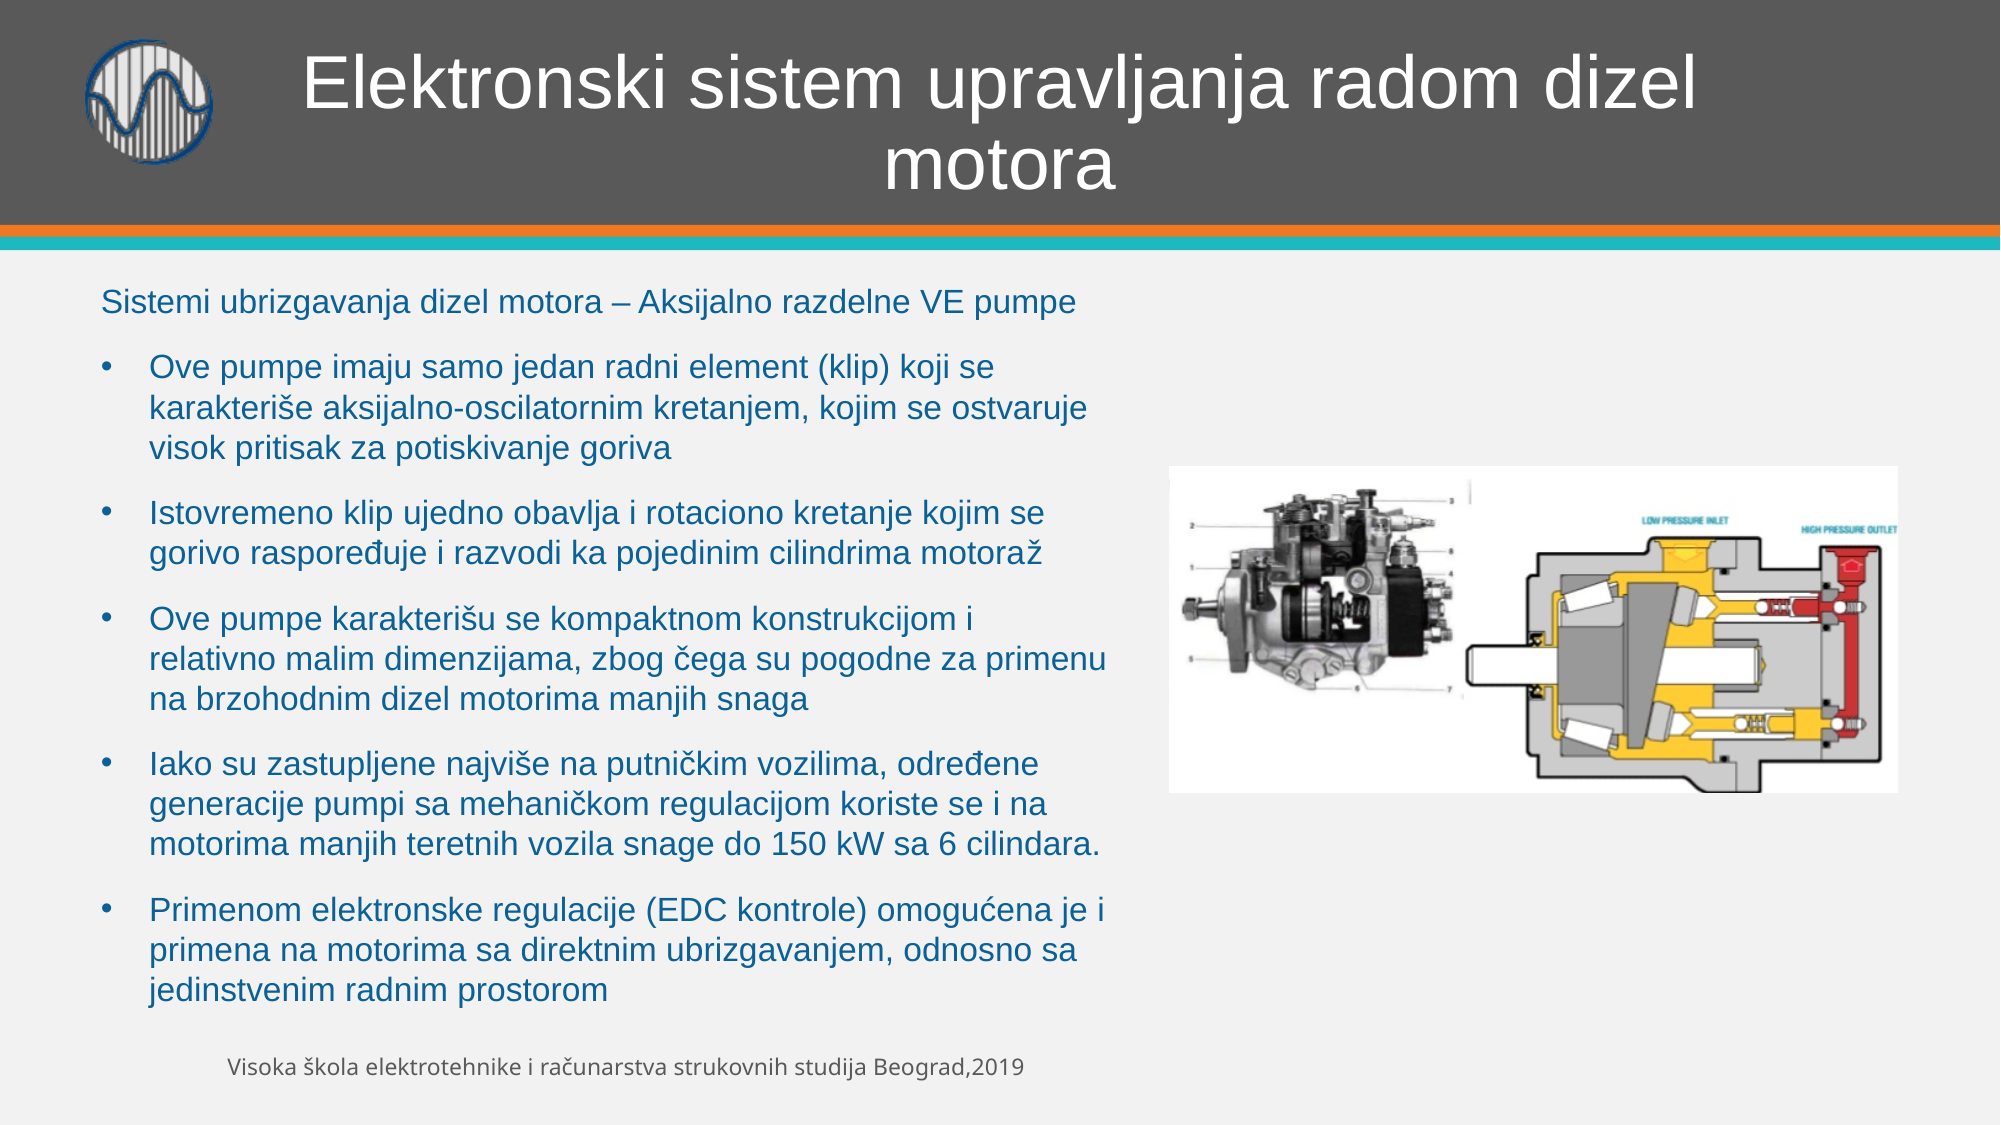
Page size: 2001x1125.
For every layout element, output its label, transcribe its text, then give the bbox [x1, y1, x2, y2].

picture [85, 39, 213, 165]
footer Visoka škola elektrotehnike i računarstva strukovnih studija Beograd,2019 [212, 1045, 1237, 1091]
list Sistemi ubrizgavanja dizel motora – Aksijalno razdelne VE pumpe Ove pumpe imaju samo jedan radni element (klip) koji se karakteriše aksijalno-oscilatornim kretanjem, kojim se ostvaruje visok pritisak za potiskivanje goriva Istovremeno klip ujedno obavlja i rotaciono kretanje kojim se gorivo raspoređuje i razvodi ka pojedinim cilindrima motoraž Ove pumpe karakterišu se kompaktnom konstrukcijom i relativno malim dimenzijama, zbog čega su pogodne za primenu na brzohodnim dizel motorima manjih snaga Iako su zastupljene najviše na putničkim vozilima, određene generacije pumpi sa mehaničkom regulacijom koriste se i na motorima manjih teretnih vozila snage do 150 kW sa 6 cilindara. Primenom elektronske regulacije (EDC kontrole) omogućena je i primena na motorima sa direktnim ubrizgavanjem, odnosno sa jedinstvenim radnim prostorom [85, 262, 1126, 1027]
title Elektronski sistem upravljanja radom dizel motora [212, 127, 1788, 214]
picture [1169, 466, 1898, 793]
